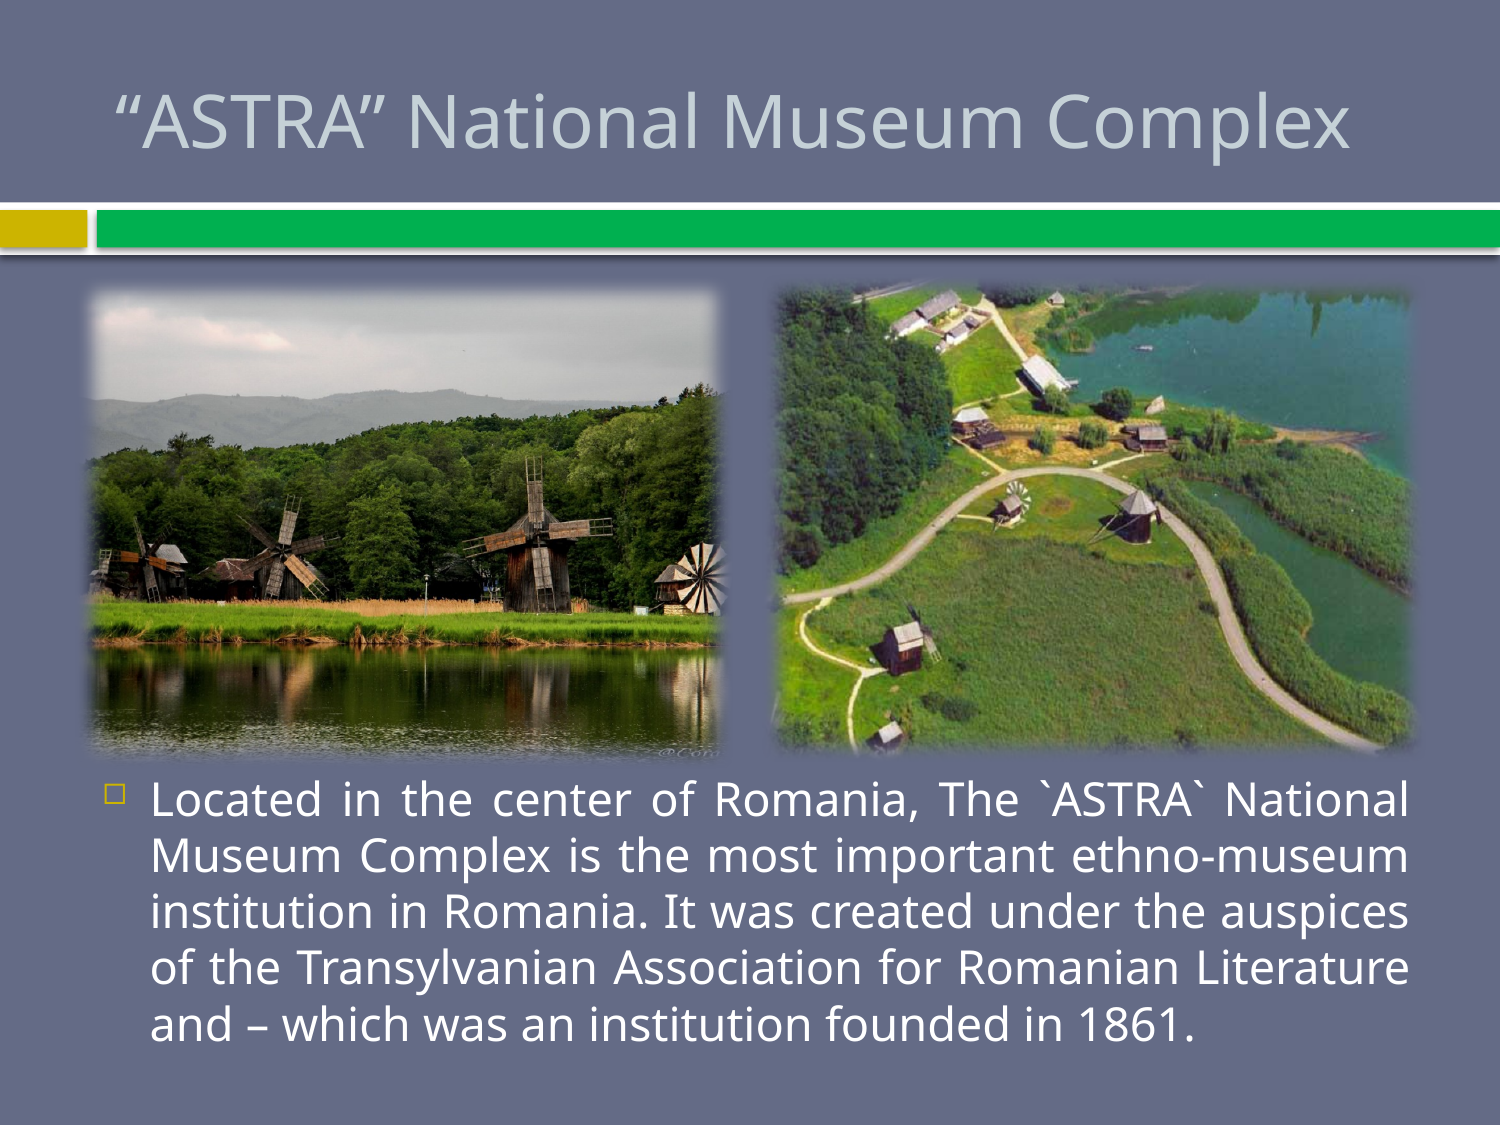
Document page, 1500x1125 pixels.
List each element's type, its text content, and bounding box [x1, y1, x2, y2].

picture [762, 274, 1426, 763]
title “ASTRA” National Museum Complex [100, 37, 1438, 200]
list Located in the center of Romania, The `ASTRA` National Museum Complex is the most important ethno-museum institution in Romania. It was created under the auspices of the Transylvanian Association for Romanian Literature and – which was an institution founded in 1861. [87, 762, 1425, 1100]
picture [74, 274, 734, 769]
